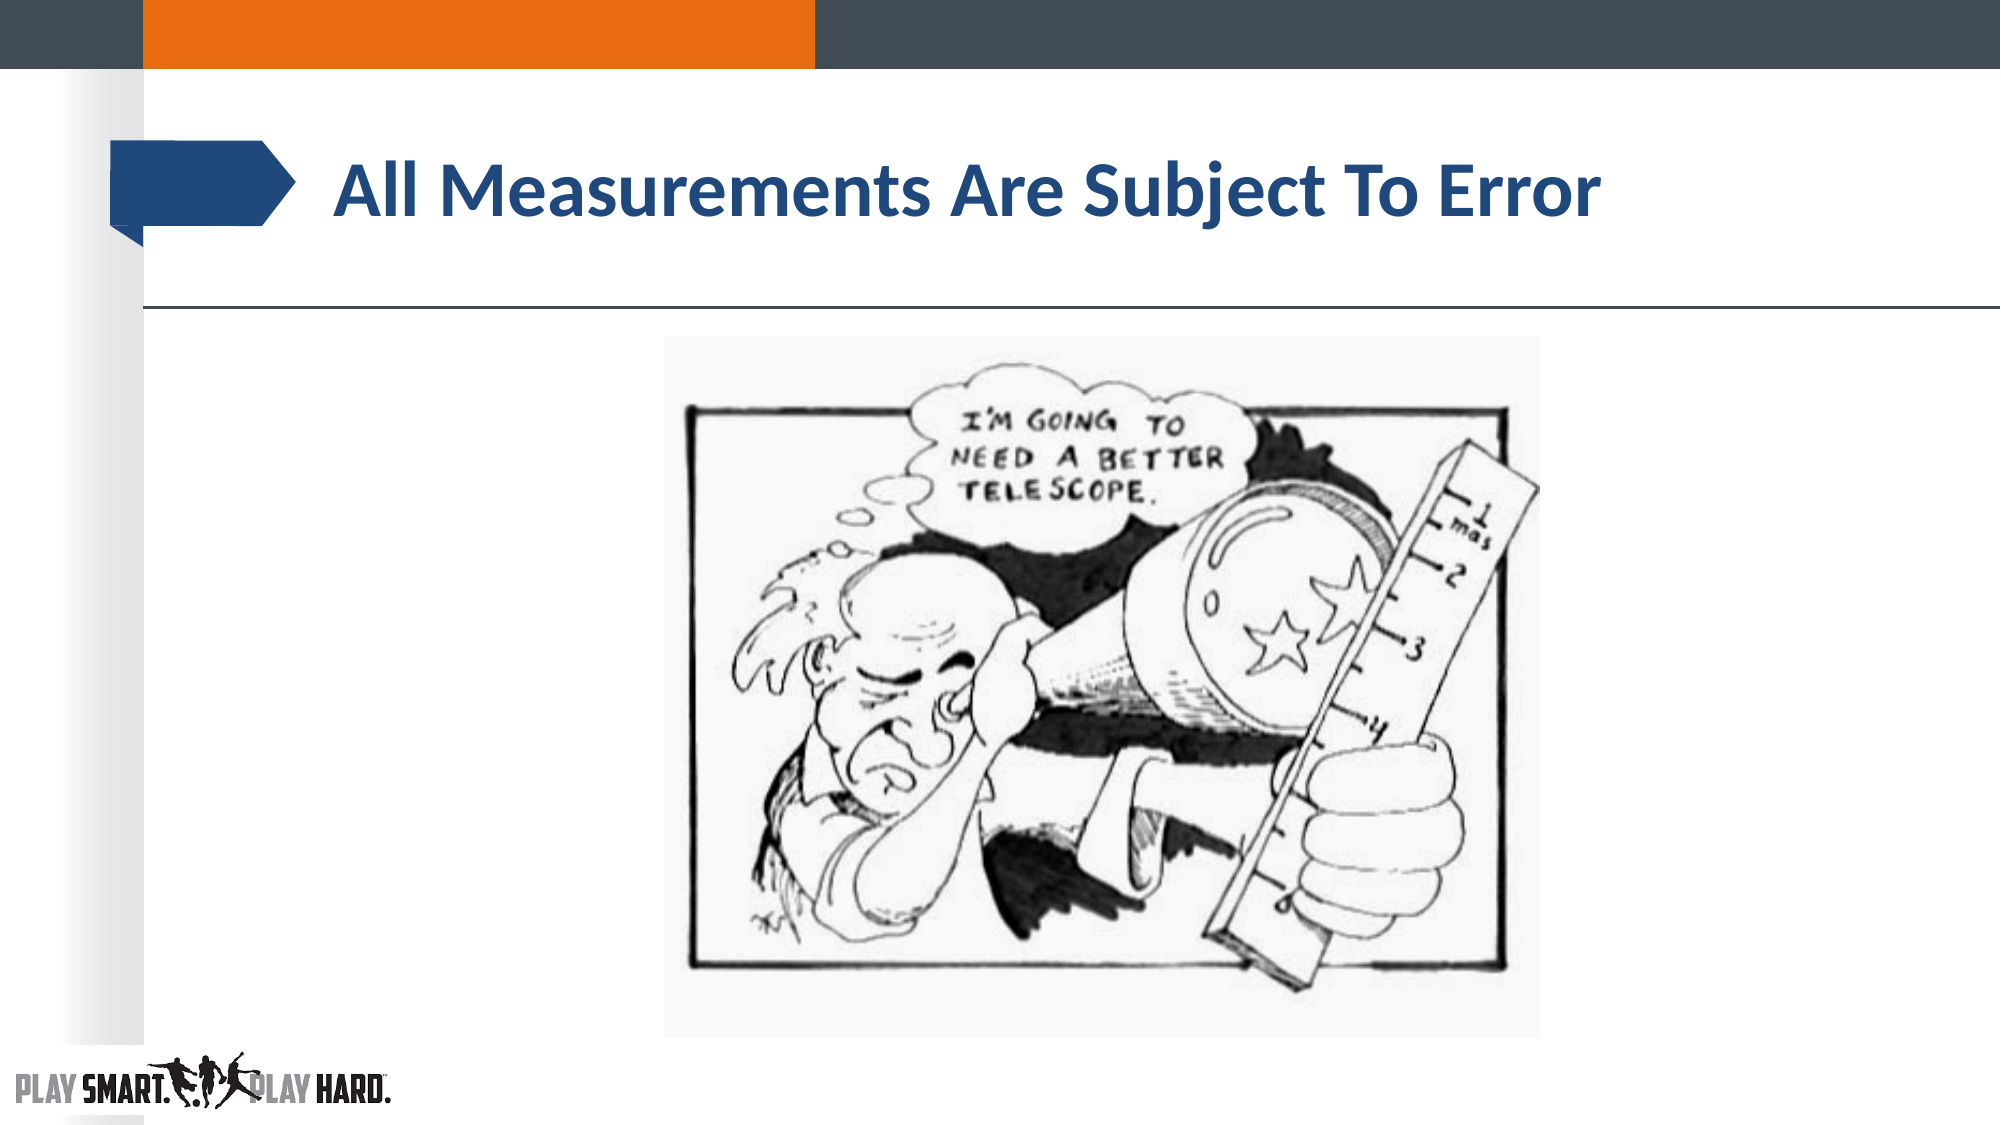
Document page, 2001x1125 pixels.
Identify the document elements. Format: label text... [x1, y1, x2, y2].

title All Measurements Are Subject To Error [318, 86, 1964, 284]
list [664, 336, 1540, 1039]
picture [12, 1045, 393, 1115]
